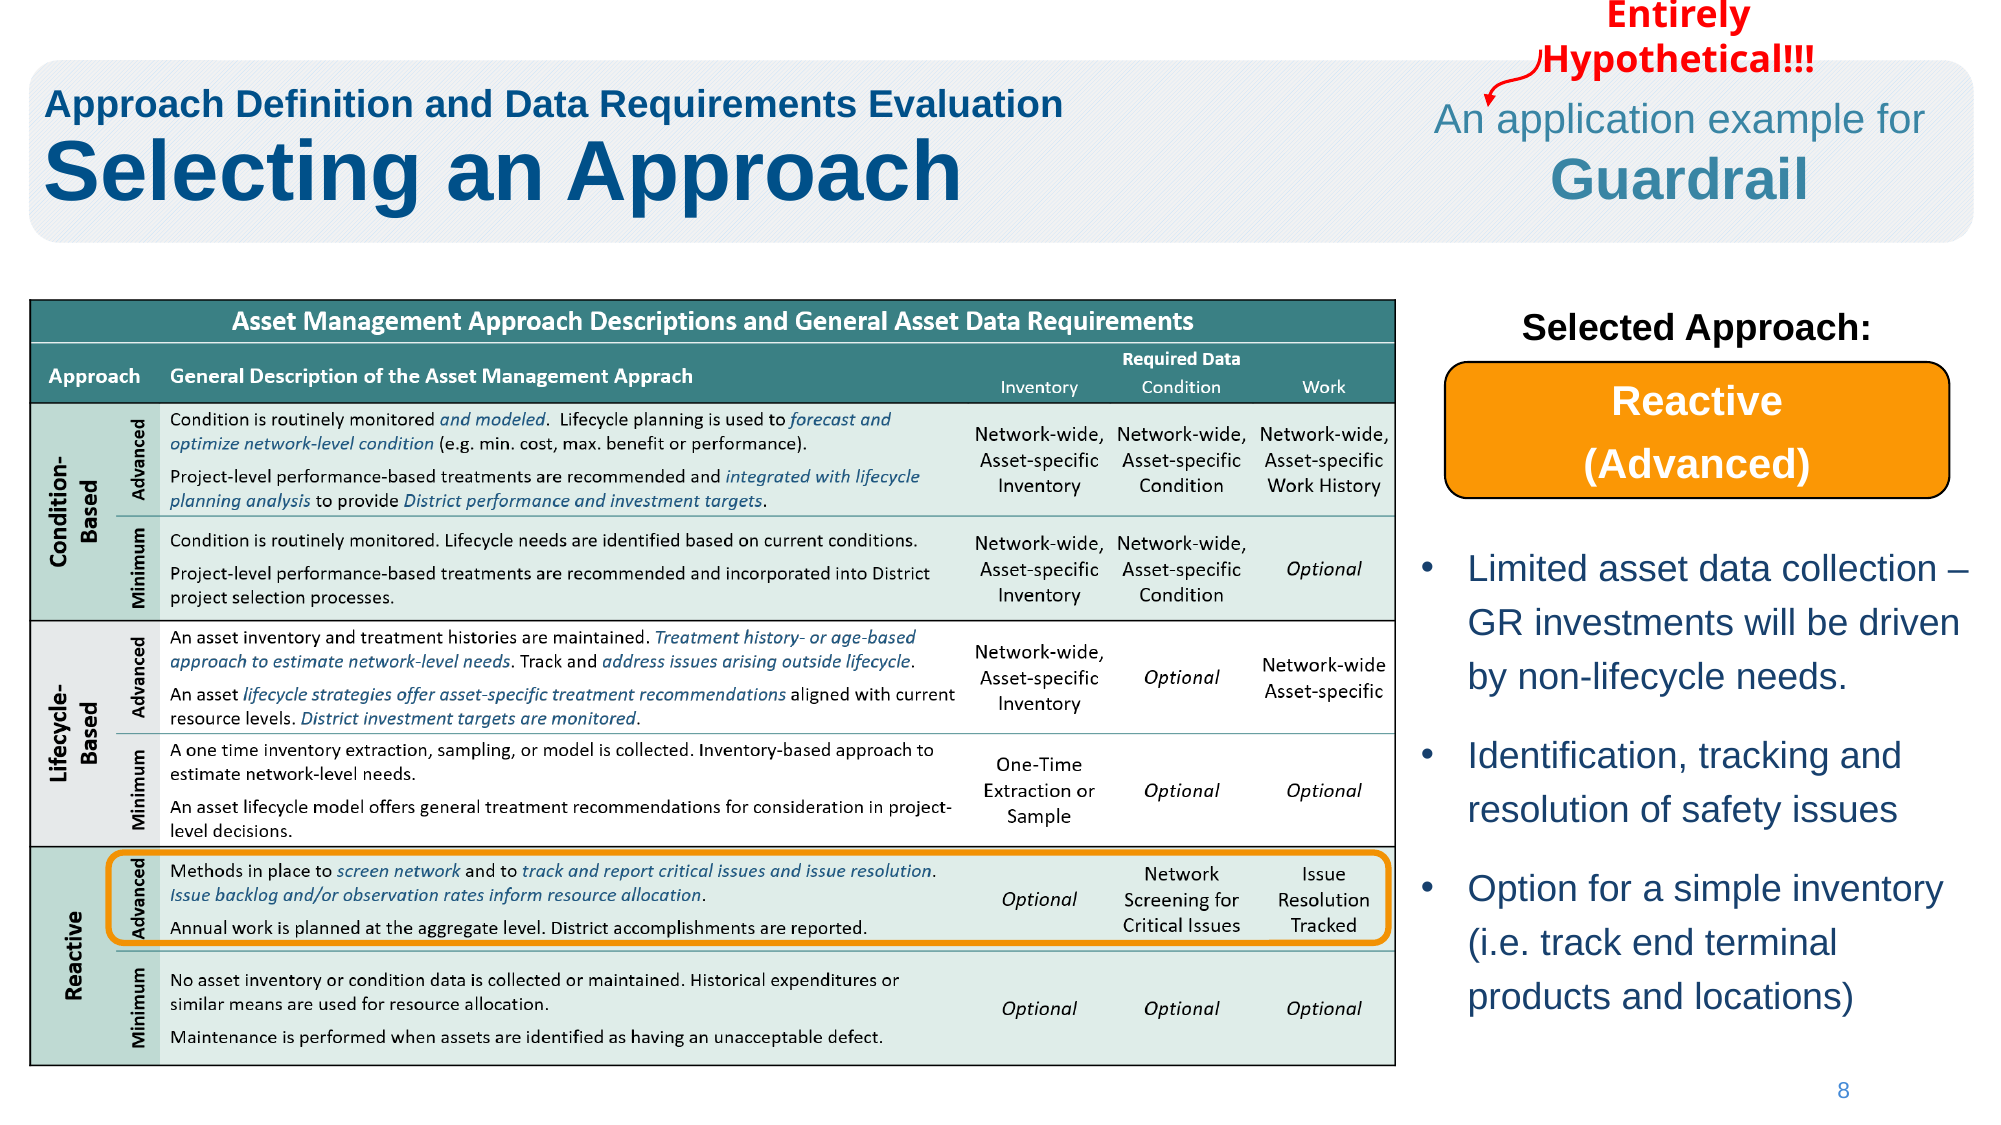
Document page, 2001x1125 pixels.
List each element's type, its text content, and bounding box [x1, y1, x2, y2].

text_box An application example for Guardrail [31, 59, 1975, 244]
picture [29, 294, 1397, 1067]
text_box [1485, 51, 1543, 105]
text_box Selected Approach: Limited asset data collection – GR investments will be driven by non-lifecycle needs. Identification, tracking and resolution of safety issues Option for a simple inventory (i.e. track end terminal products and locations) [1420, 294, 1974, 1018]
text_box Entirely Hypothetical!!! [1475, 15, 1881, 56]
text_box Reactive (Advanced) [1443, 360, 1951, 500]
title Approach Definition and Data Requirements Evaluation Selecting an Approach [29, 76, 1397, 227]
